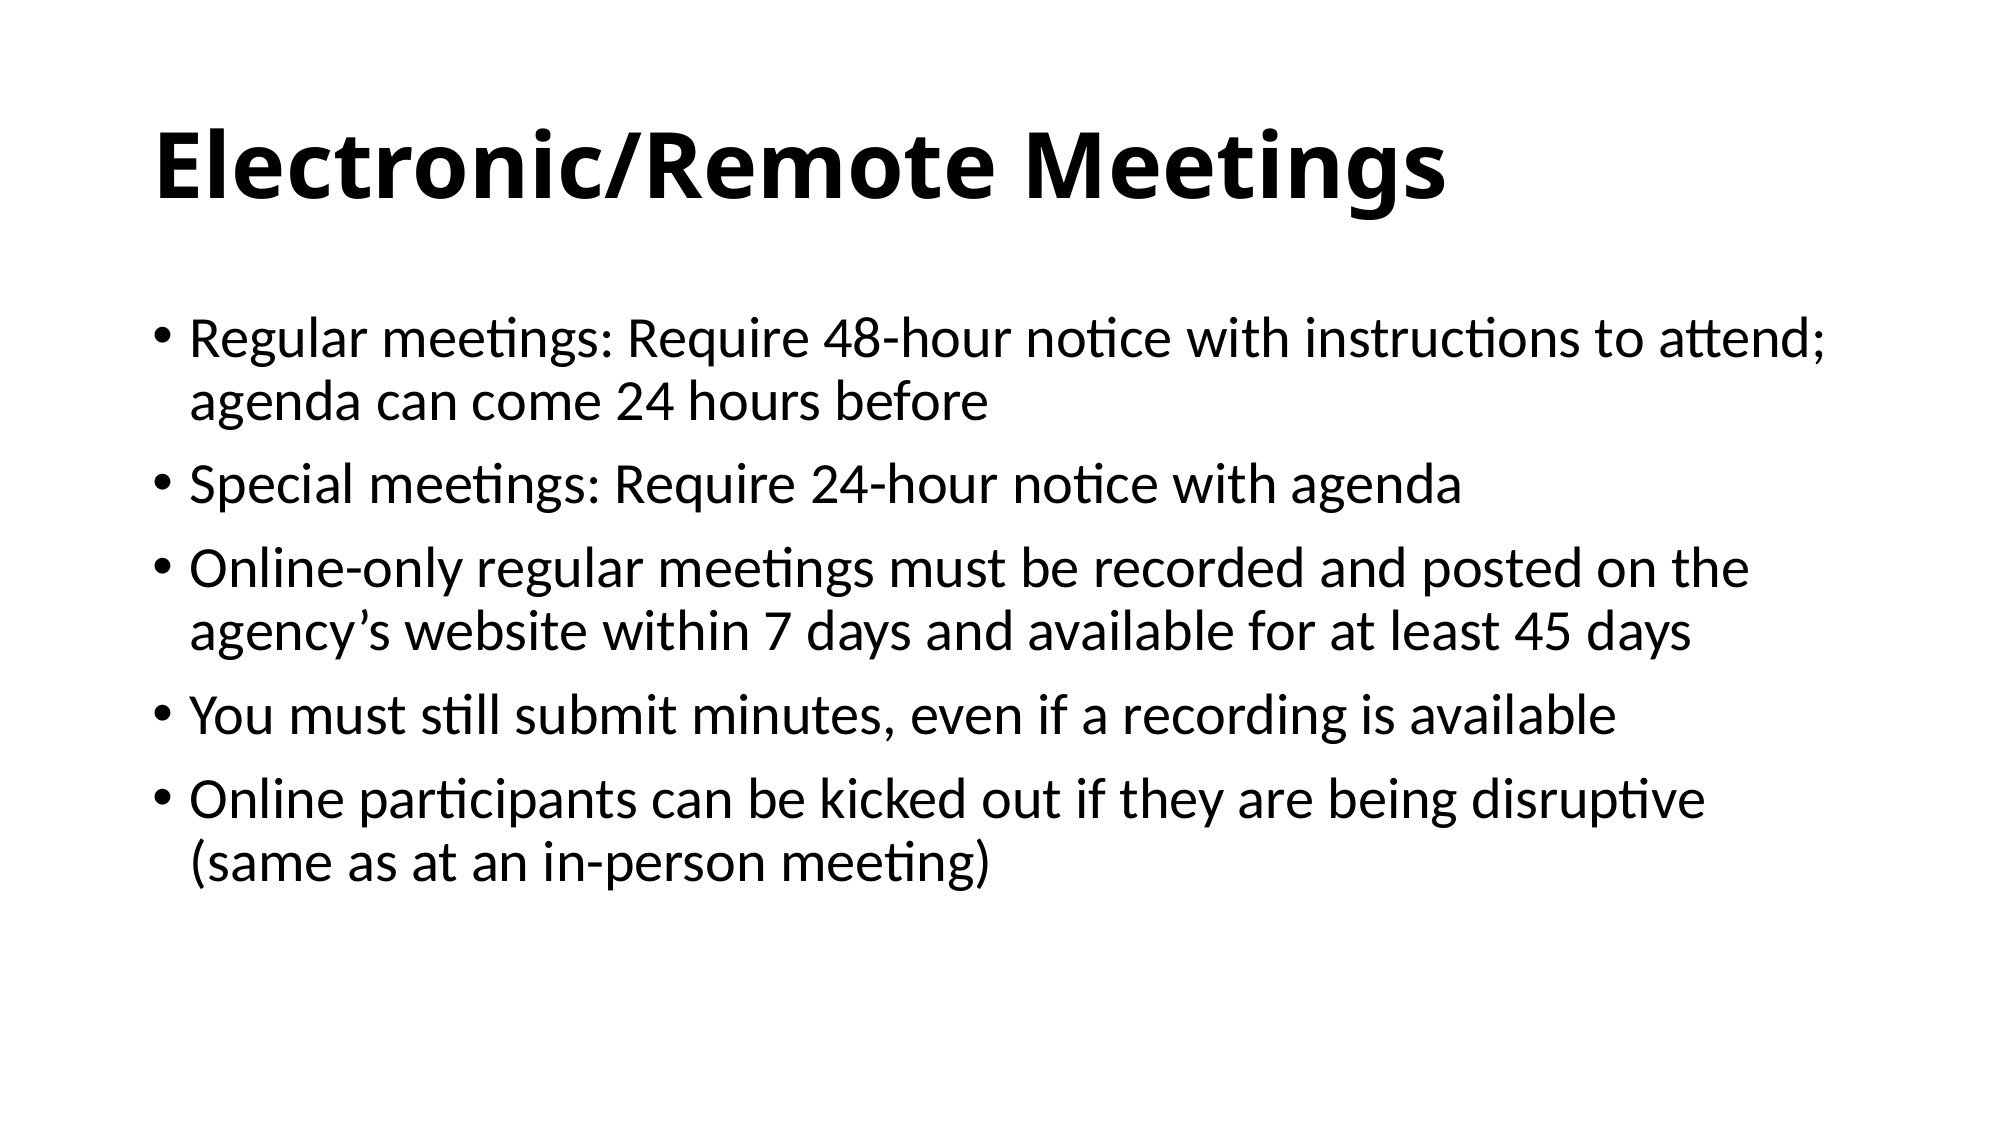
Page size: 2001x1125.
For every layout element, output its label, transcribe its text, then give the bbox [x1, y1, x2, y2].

list Regular meetings: Require 48-hour notice with instructions to attend; agenda can come 24 hours before Special meetings: Require 24-hour notice with agenda Online-only regular meetings must be recorded and posted on the agency’s website within 7 days and available for at least 45 days You must still submit minutes, even if a recording is available Online participants can be kicked out if they are being disruptive (same as at an in-person meeting) [137, 299, 1863, 1014]
title Electronic/Remote Meetings [137, 59, 1863, 278]
